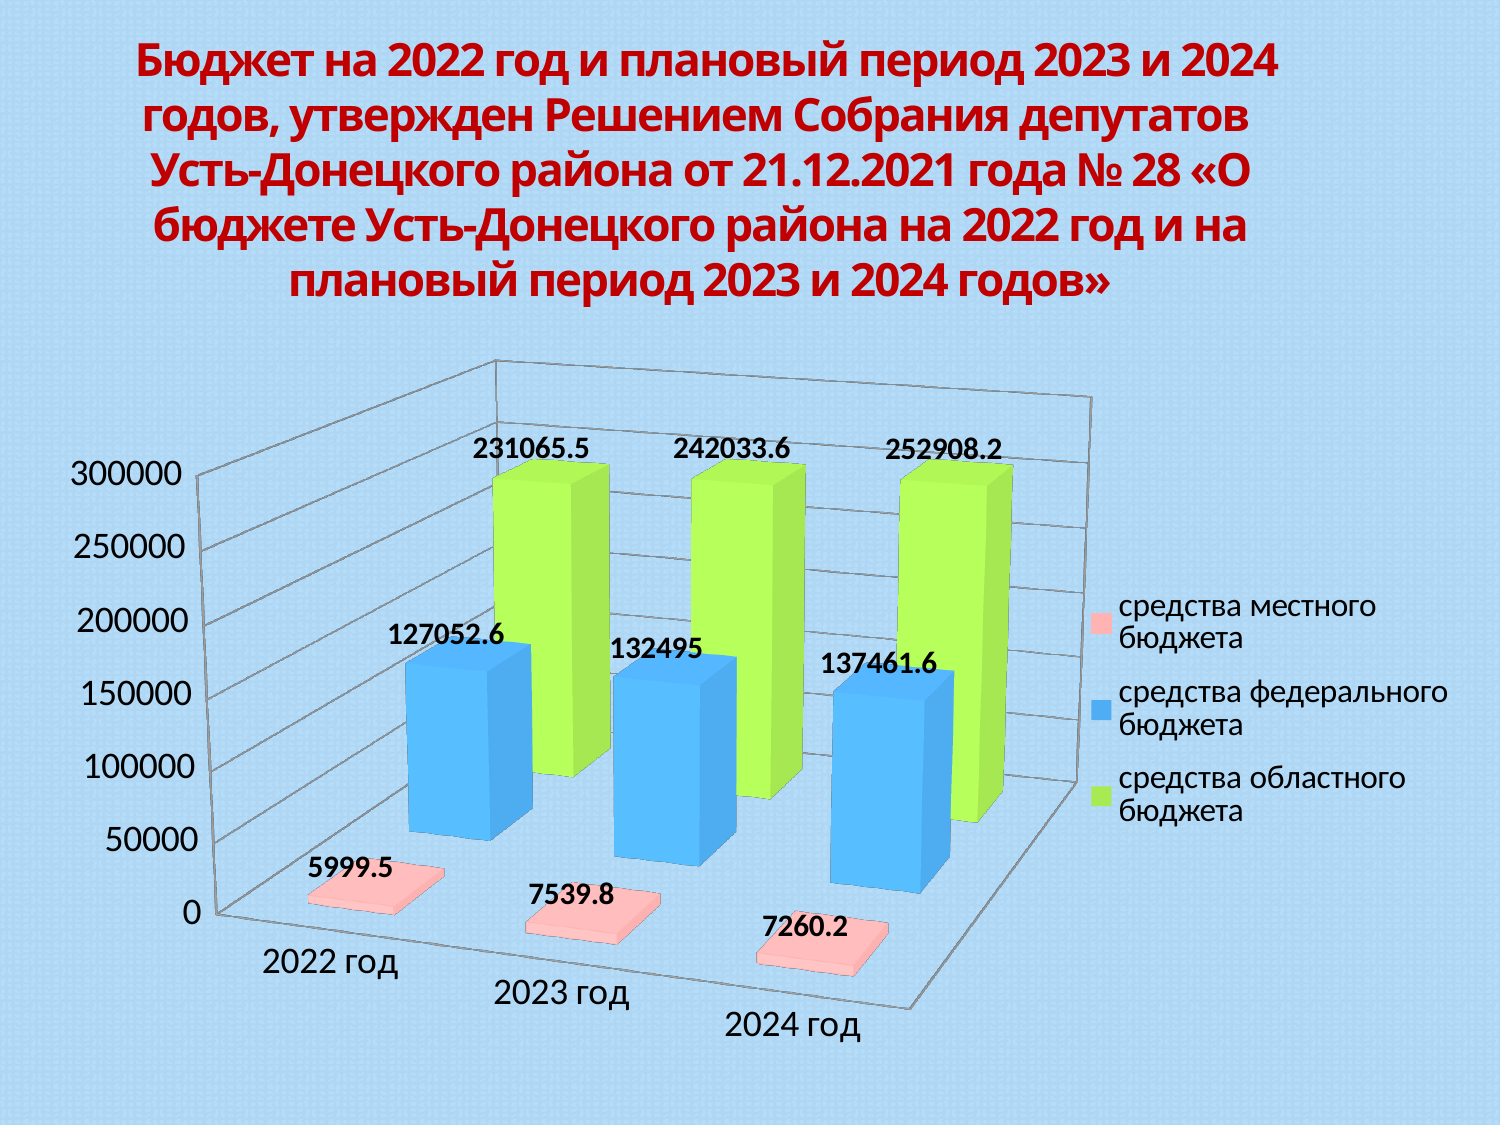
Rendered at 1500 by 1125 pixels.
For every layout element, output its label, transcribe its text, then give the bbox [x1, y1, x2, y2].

chart [64, 325, 1473, 1095]
title Бюджет на 2022 год и плановый период 2023 и 2024 годов, утвержден Решением Собрания депутатов Усть-Донецкого района от 21.12.2021 года № 28 «О бюджете Усть-Донецкого района на 2022 год и на плановый период 2023 и 2024 годов» [75, 45, 1325, 291]
